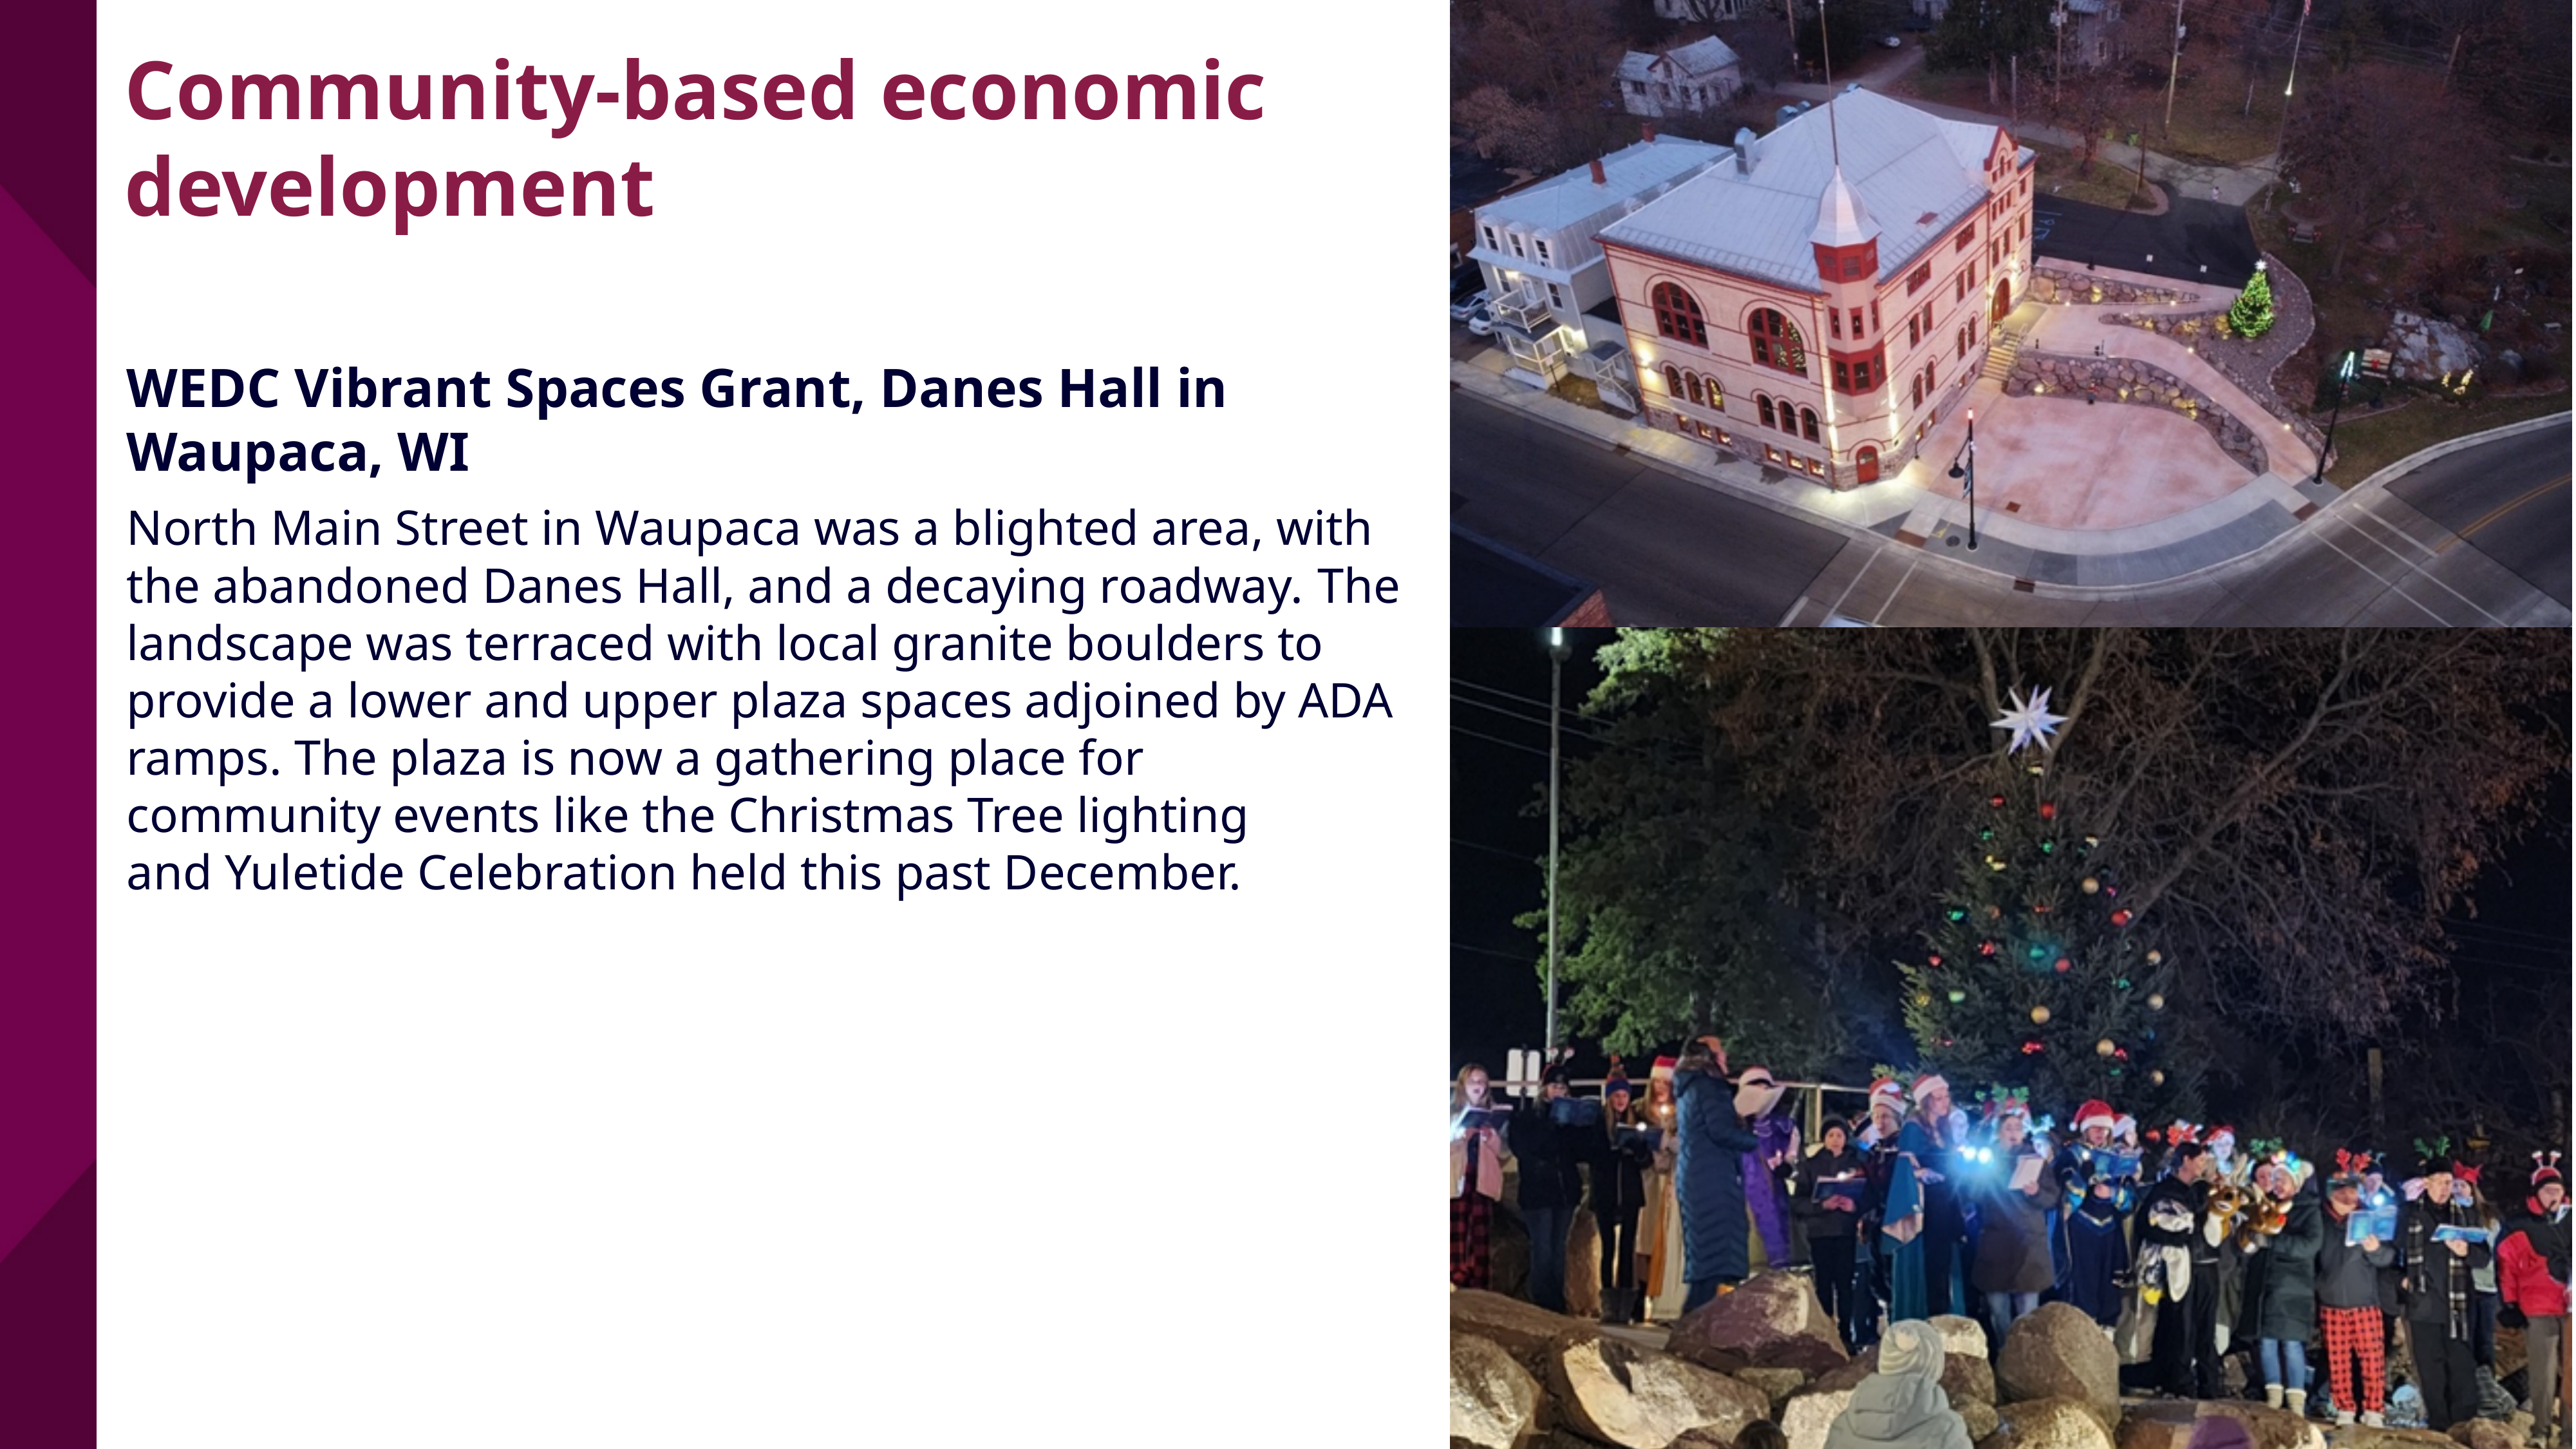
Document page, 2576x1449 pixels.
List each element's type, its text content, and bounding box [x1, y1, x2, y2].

picture [1450, 0, 2572, 1449]
list WEDC Vibrant Spaces Grant, Danes Hall in Waupaca, WI North Main Street in Waupaca was a blighted area, with the abandoned Danes Hall, and a decaying roadway. The landscape was terraced with local granite boulders to provide a lower and upper plaza spaces adjoined by ADA ramps. The plaza is now a gathering place for community events like the Christmas Tree lighting and Yuletide Celebration held this past December. [117, 349, 1415, 1331]
picture [0, 0, 97, 1449]
list Community-based economic development [115, 33, 1414, 232]
